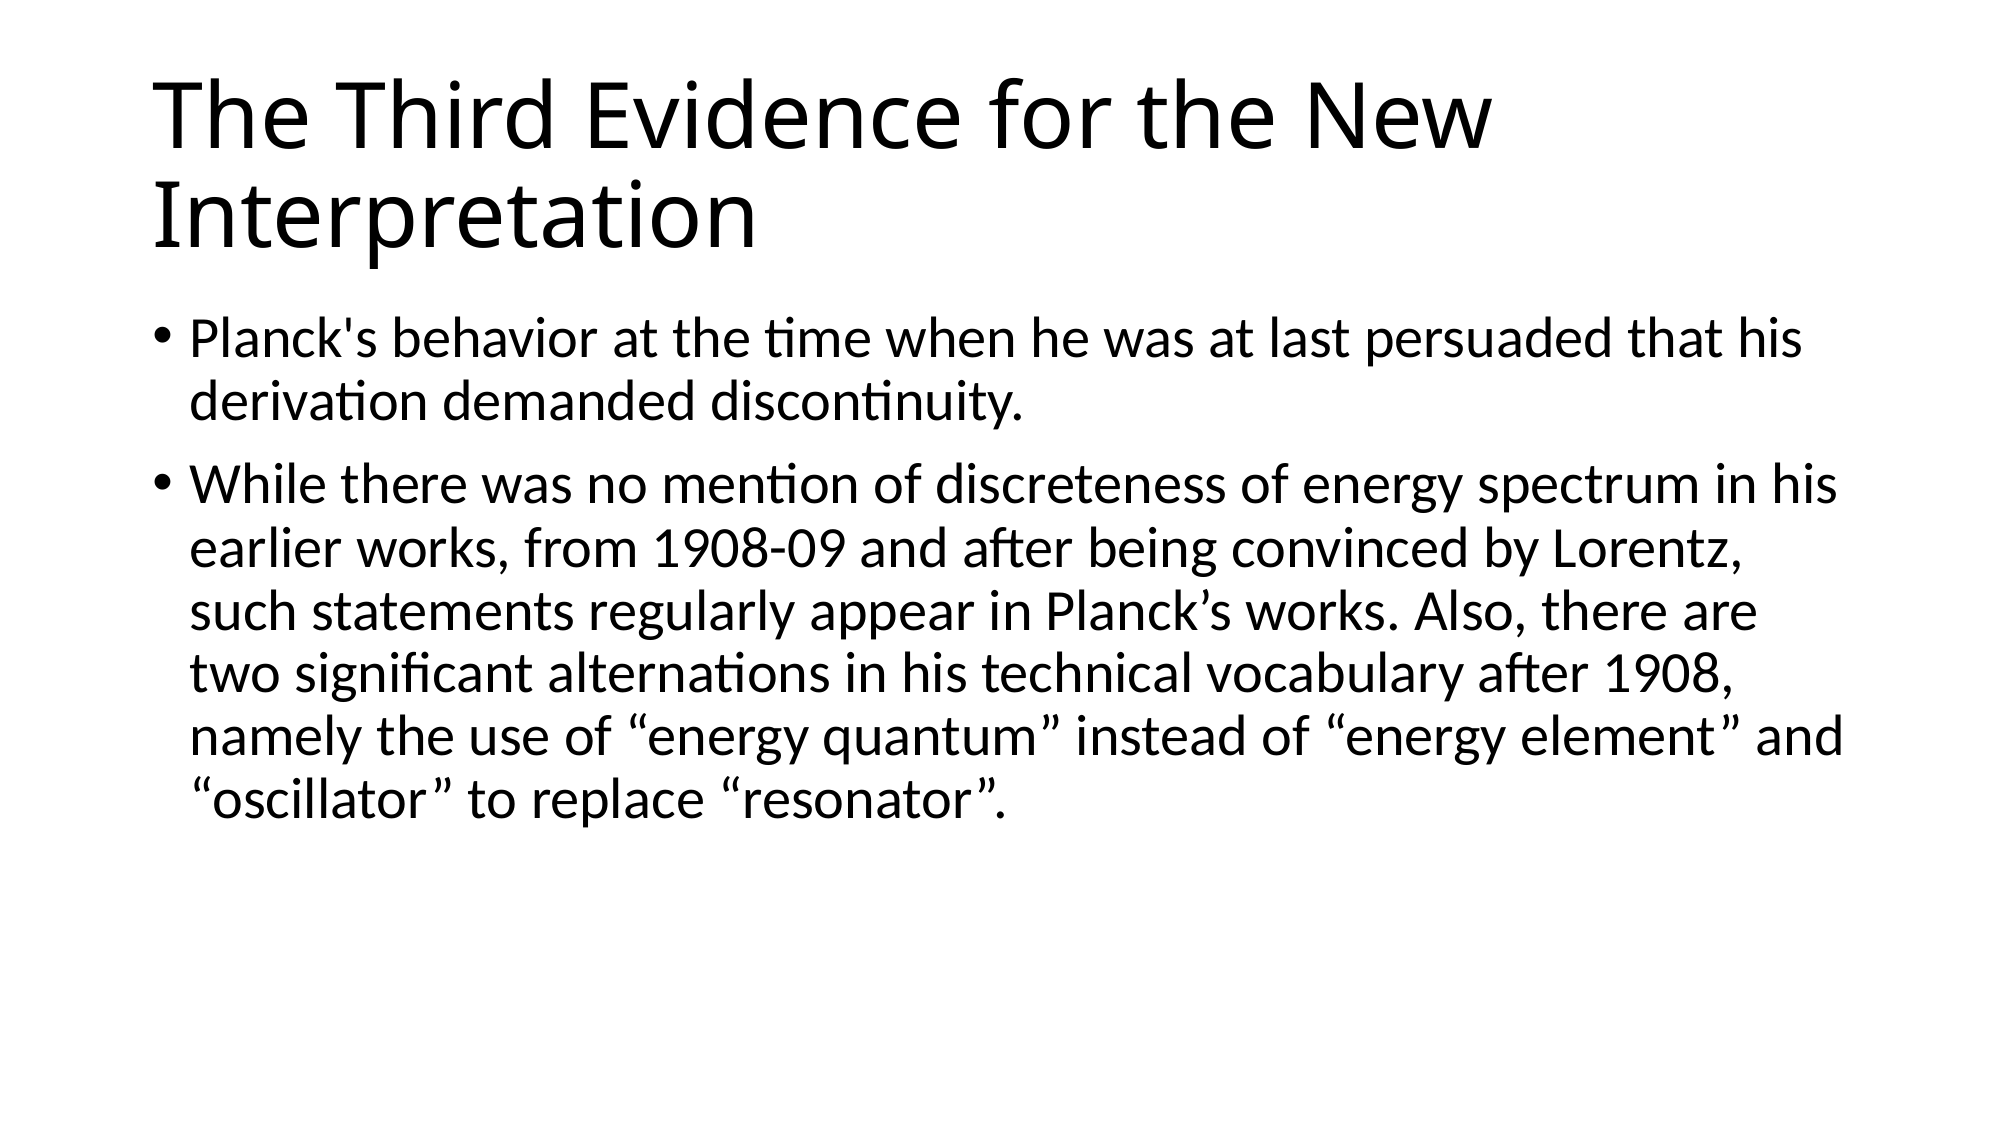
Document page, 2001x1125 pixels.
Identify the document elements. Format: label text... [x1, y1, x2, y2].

list Planck's behavior at the time when he was at last persuaded that his derivation demanded discontinuity. While there was no mention of discreteness of energy spectrum in his earlier works, from 1908-09 and after being convinced by Lorentz, such statements regularly appear in Planck’s works. Also, there are two significant alternations in his technical vocabulary after 1908, namely the use of “energy quantum” instead of “energy element” and “oscillator” to replace “resonator”. [137, 299, 1863, 1014]
title The Third Evidence for the New Interpretation [137, 59, 1863, 278]
